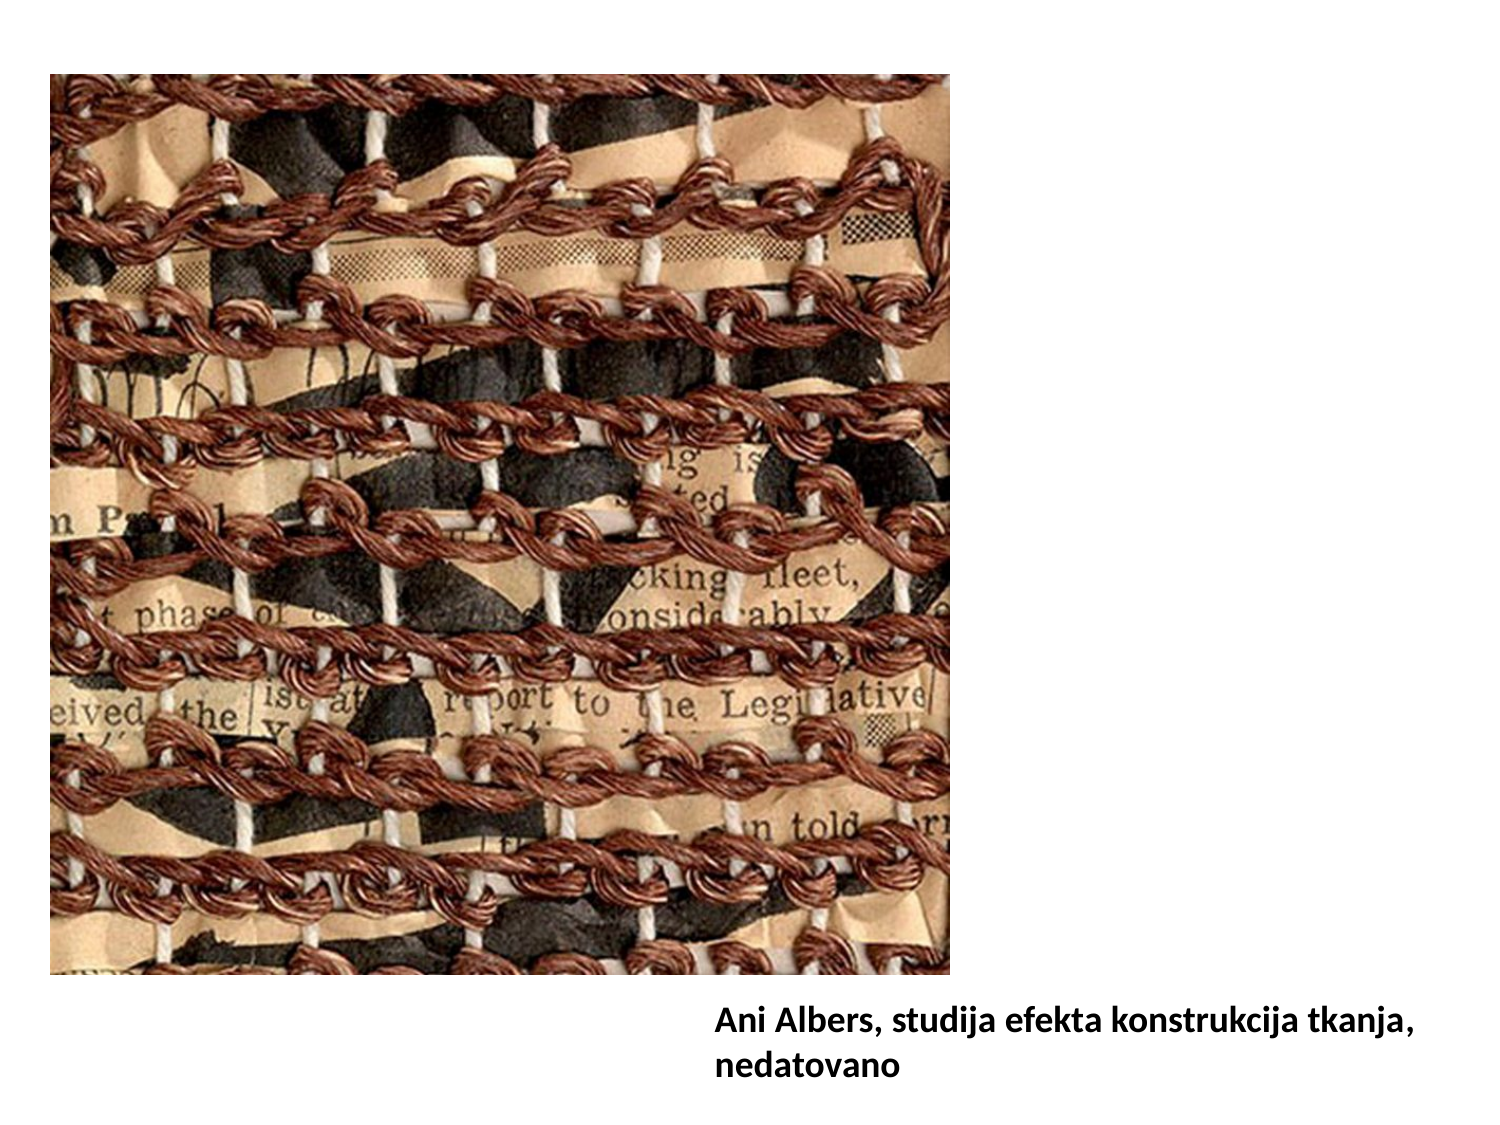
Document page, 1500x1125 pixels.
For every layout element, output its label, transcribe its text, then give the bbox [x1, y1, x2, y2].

picture [49, 74, 951, 976]
text_box Ani Albers, studija efekta konstrukcija tkanja, nedatovano [699, 987, 1450, 1093]
